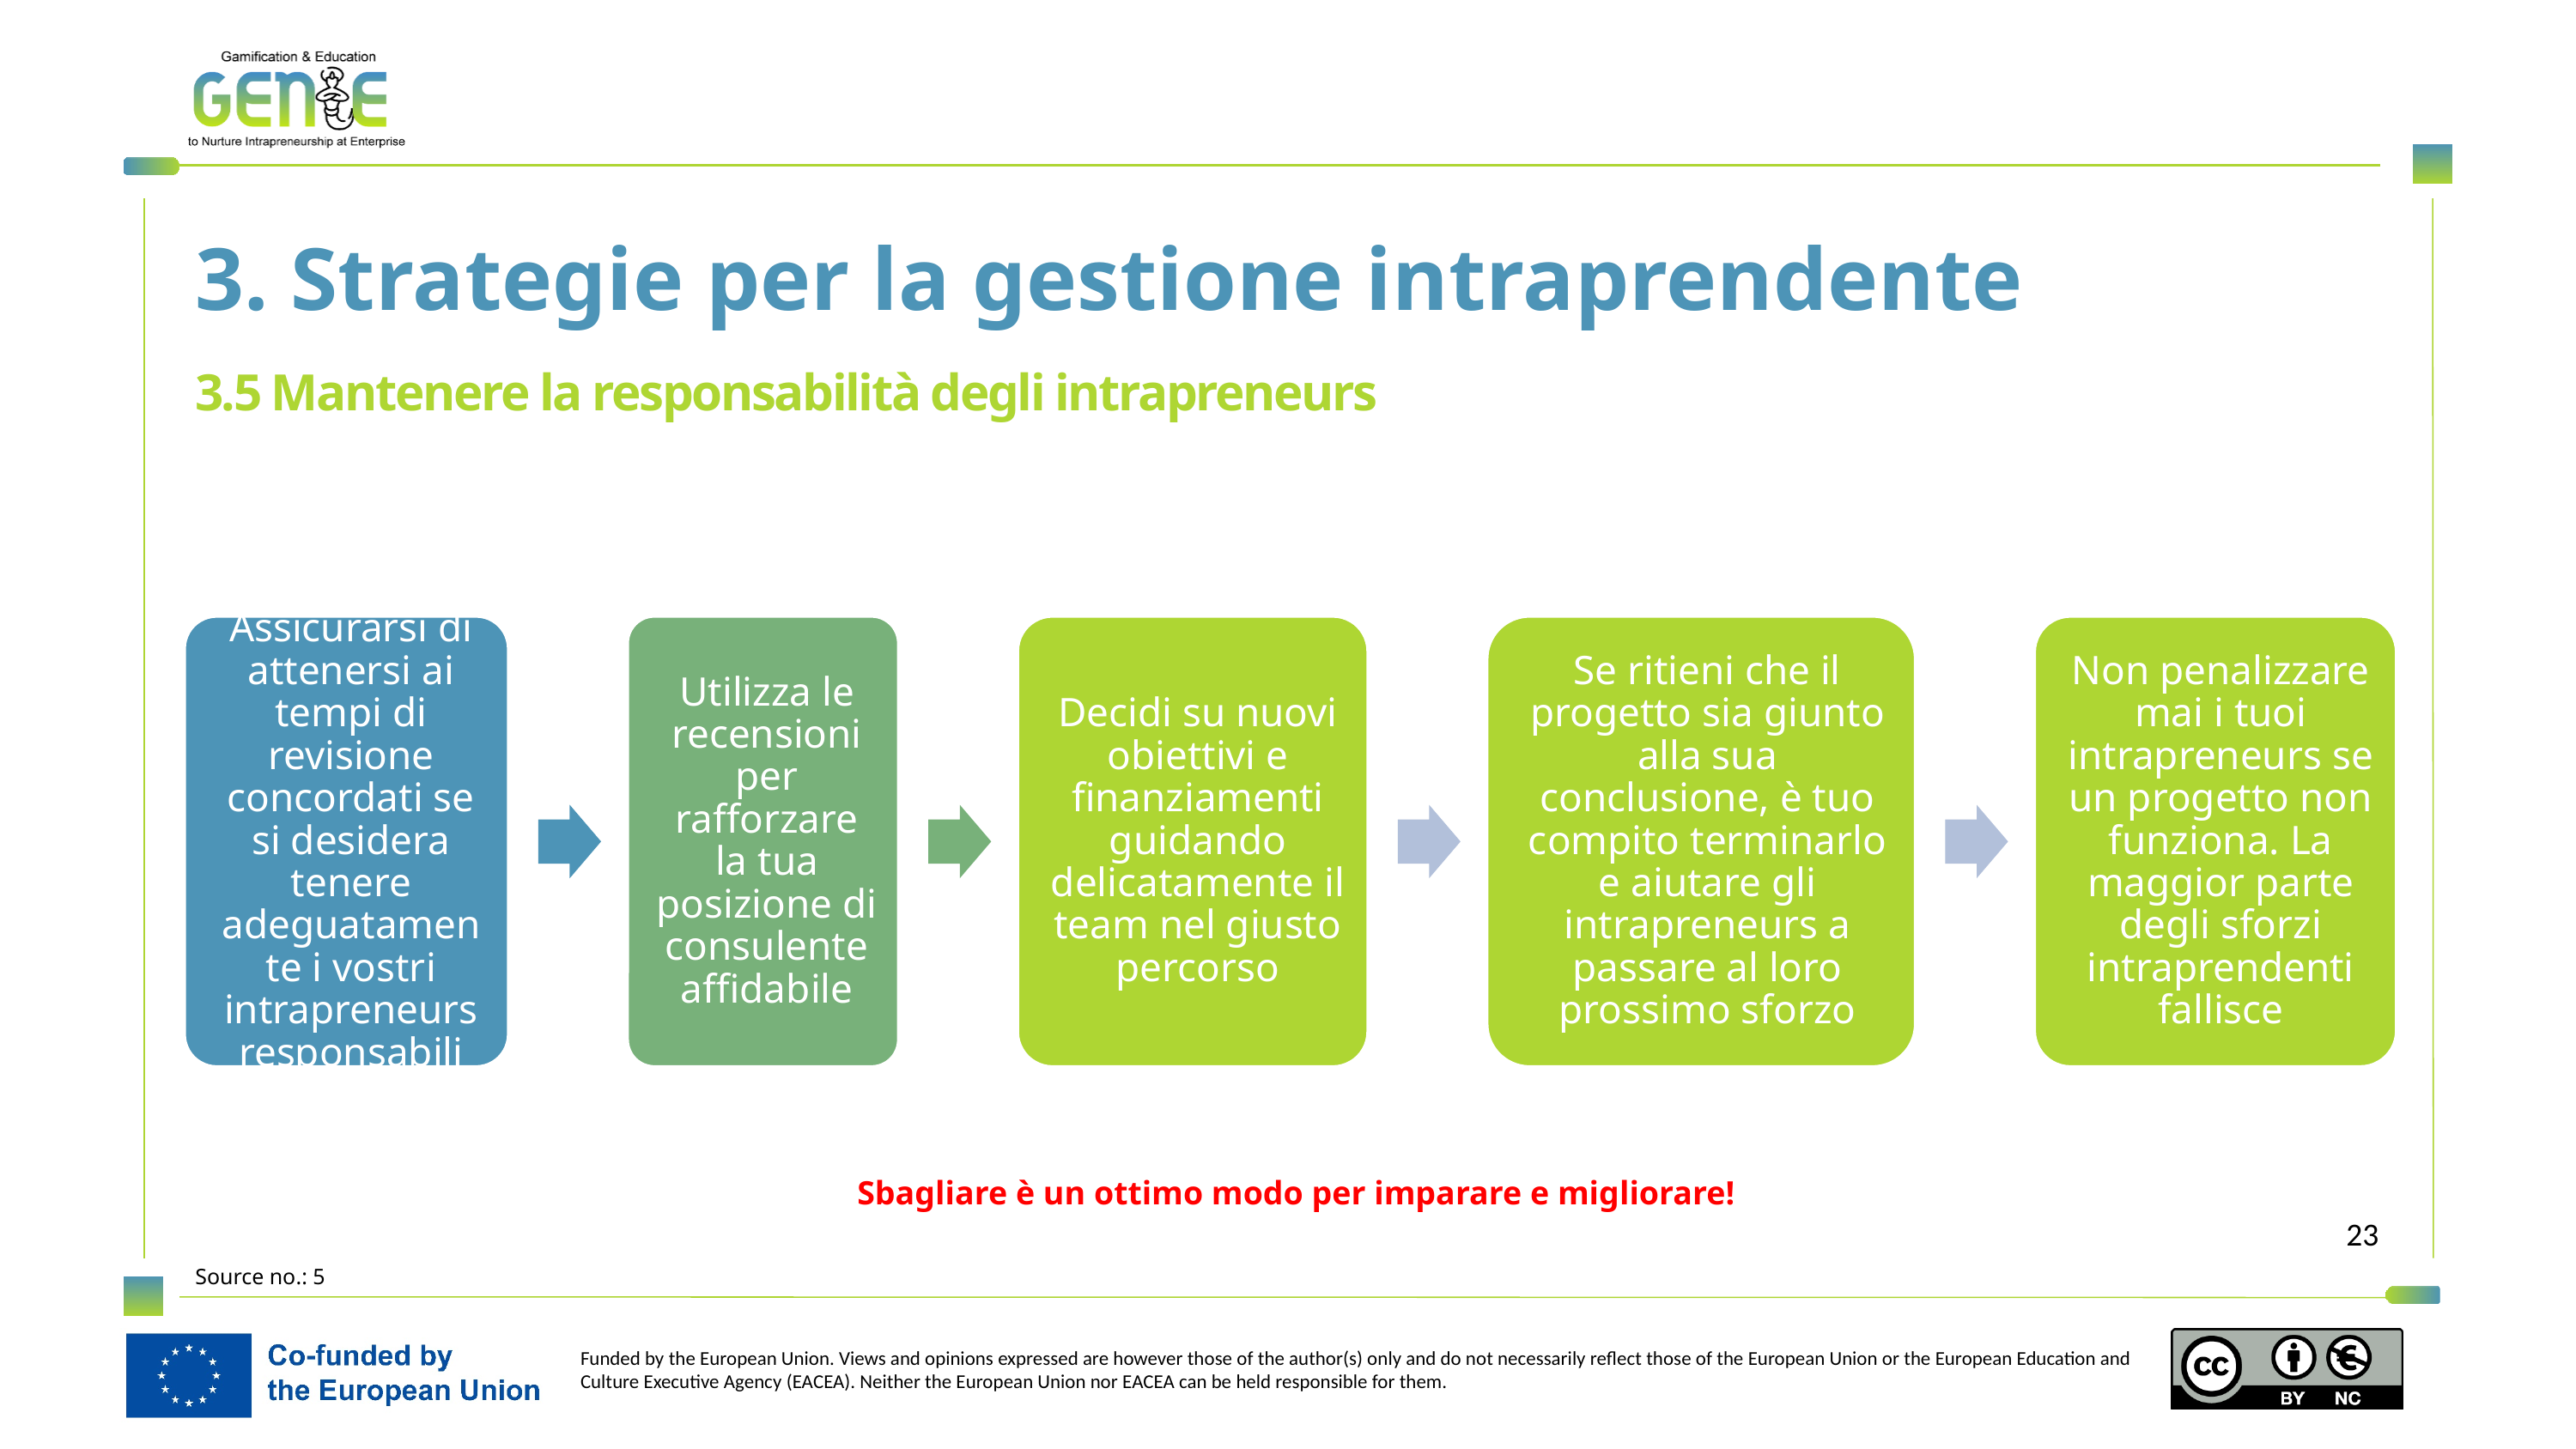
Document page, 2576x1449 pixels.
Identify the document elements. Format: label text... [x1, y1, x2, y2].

picture [182, 45, 408, 151]
text_box Source no.: 5 [182, 1257, 419, 1296]
picture [124, 1276, 163, 1316]
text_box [182, 476, 2399, 1207]
text_box 3. Strategie per la gestione intraprendente [182, 217, 2314, 324]
text_box 3.5 Mantenere la responsabilità degli intrapreneurs [182, 324, 2383, 406]
picture [2385, 1286, 2440, 1304]
picture [111, 1328, 562, 1423]
picture [124, 157, 179, 175]
picture [2413, 144, 2452, 184]
picture [2171, 1328, 2403, 1410]
text_box Sbagliare è un ottimo modo per imparare e migliorare! [180, 1166, 2413, 1218]
